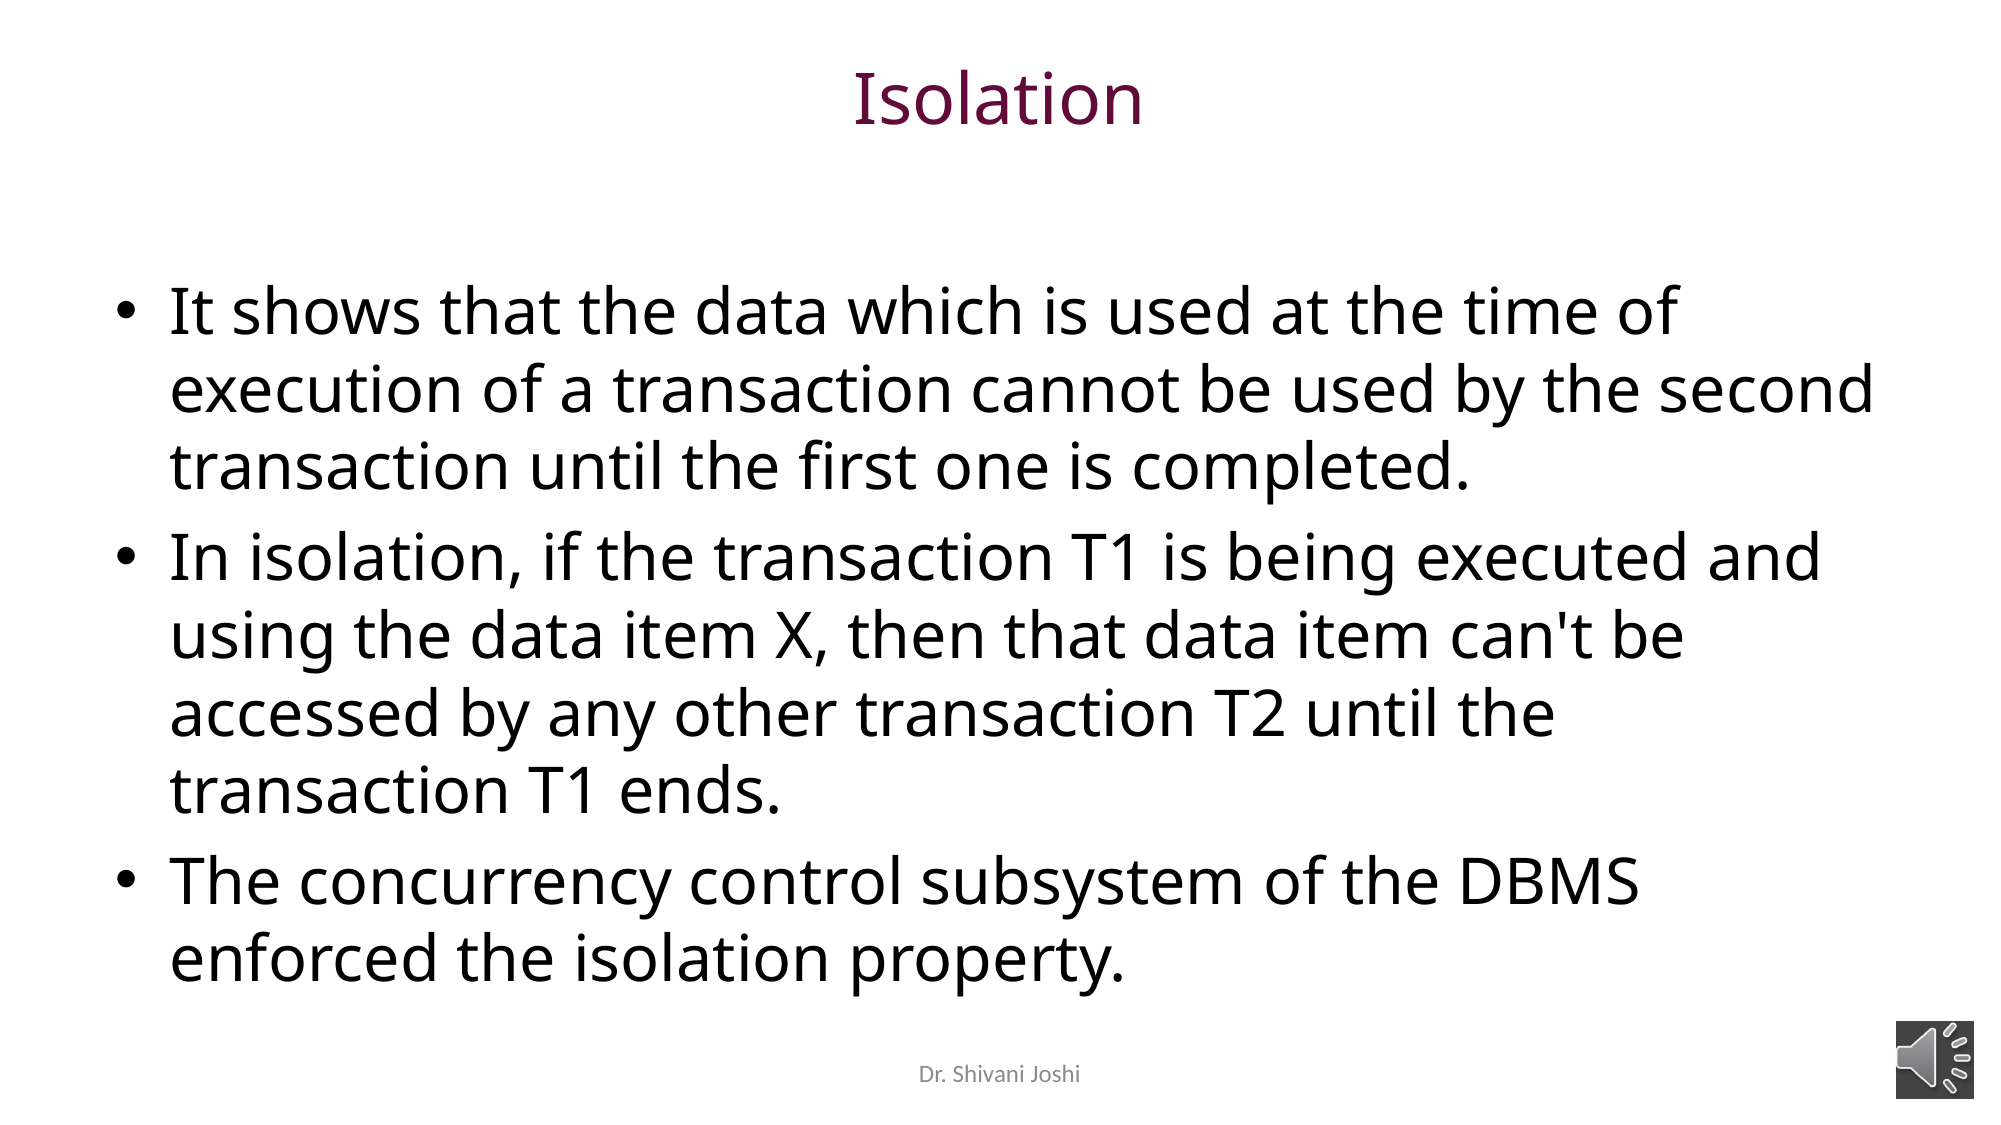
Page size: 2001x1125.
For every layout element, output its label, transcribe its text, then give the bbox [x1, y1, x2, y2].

picture [1894, 1019, 1976, 1101]
list It shows that the data which is used at the time of execution of a transaction cannot be used by the second transaction until the first one is completed. In isolation, if the transaction T1 is being executed and using the data item X, then that data item can't be accessed by any other transaction T2 until the transaction T1 ends. The concurrency control subsystem of the DBMS enforced the isolation property. [99, 262, 1900, 1005]
footer Dr. Shivani Joshi [683, 1042, 1317, 1103]
title Isolation [99, 45, 1900, 233]
